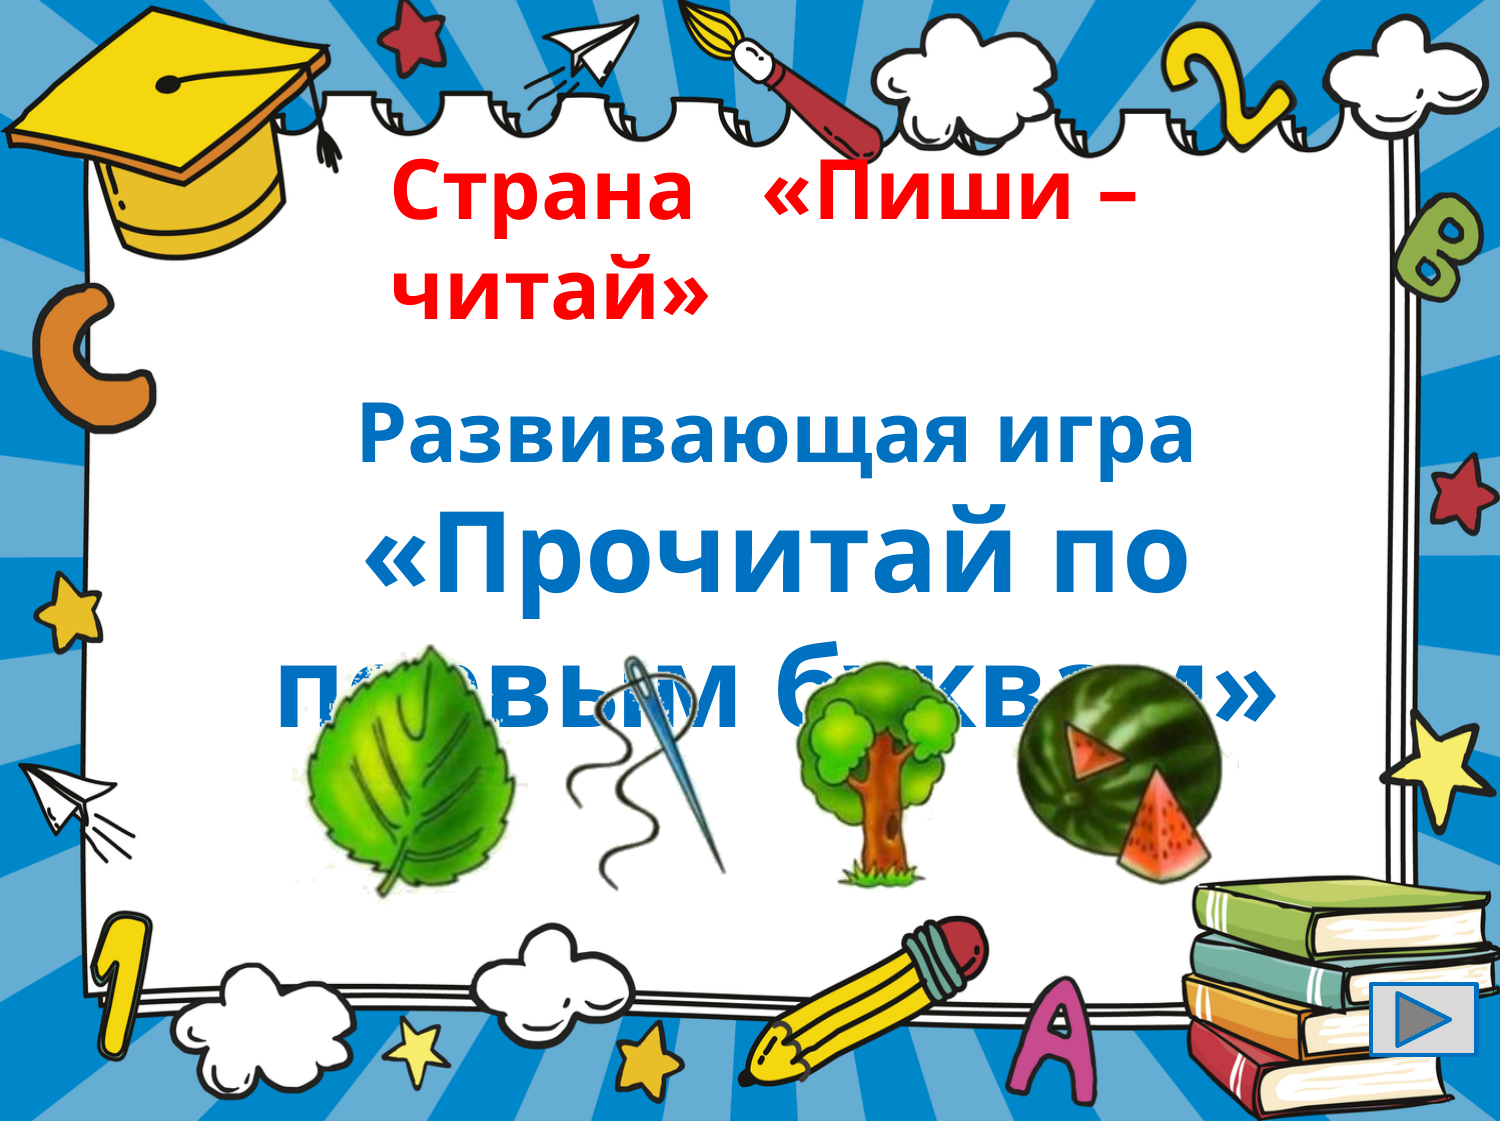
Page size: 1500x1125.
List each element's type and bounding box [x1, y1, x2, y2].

picture [0, 0, 1500, 1121]
text_box [292, 632, 1240, 915]
